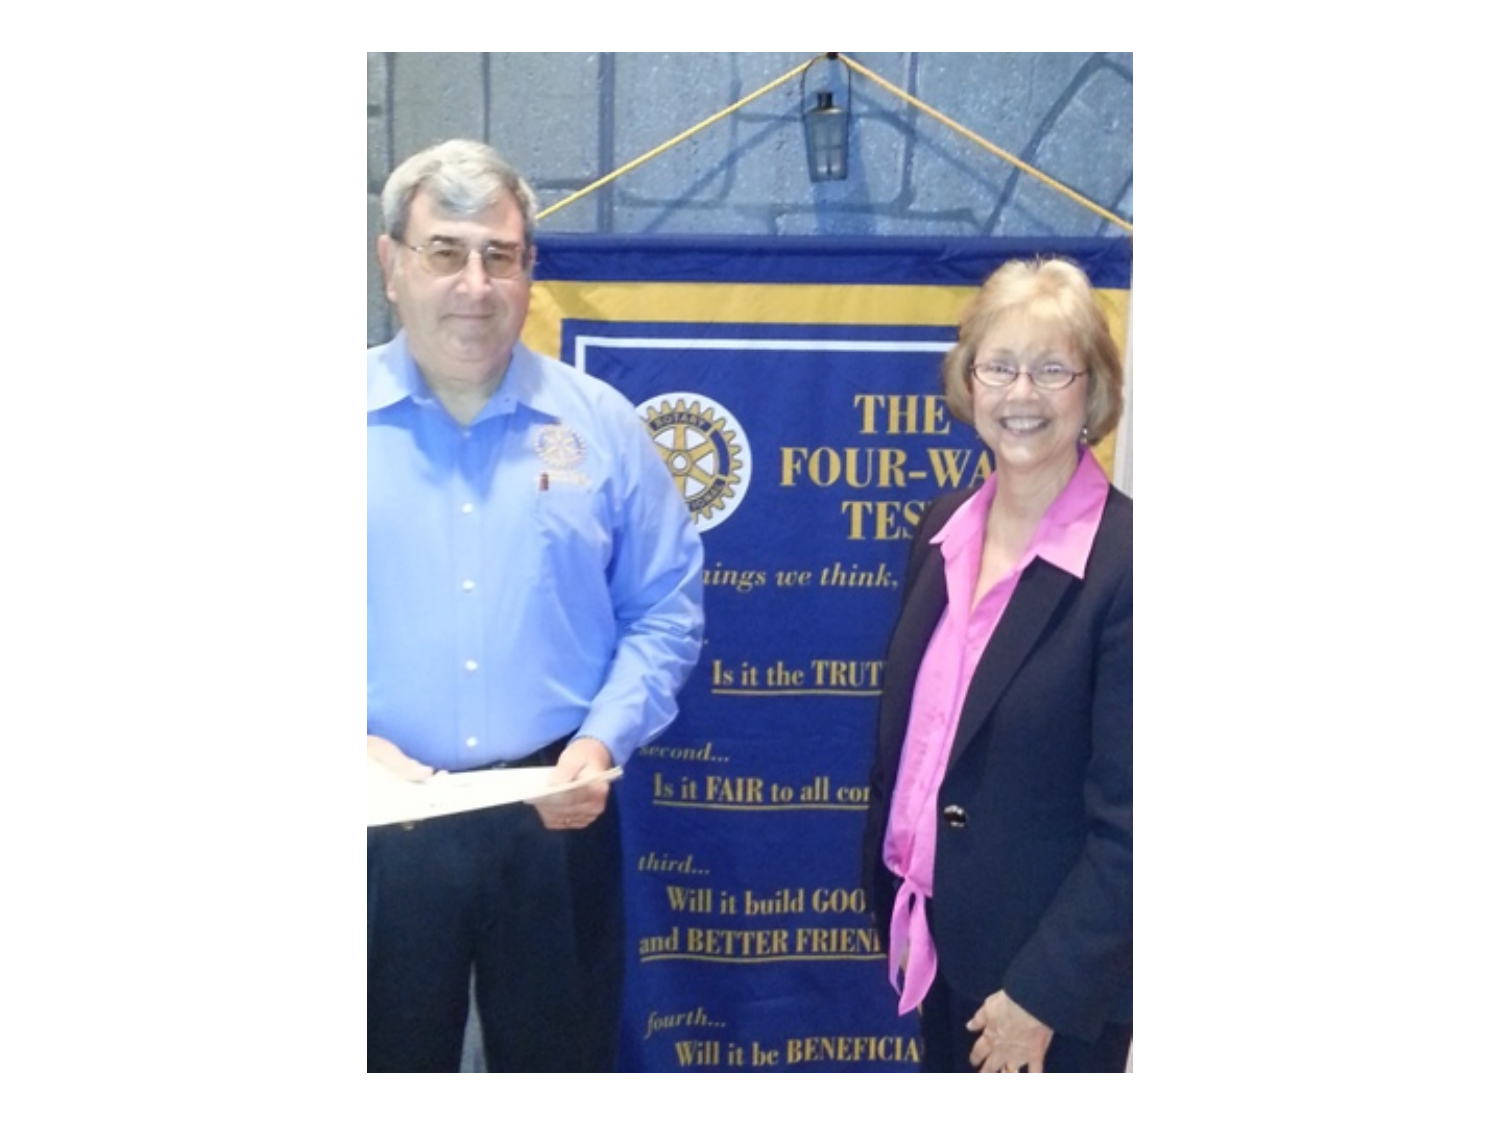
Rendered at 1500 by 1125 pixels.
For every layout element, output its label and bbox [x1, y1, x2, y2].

picture [367, 51, 1133, 1074]
